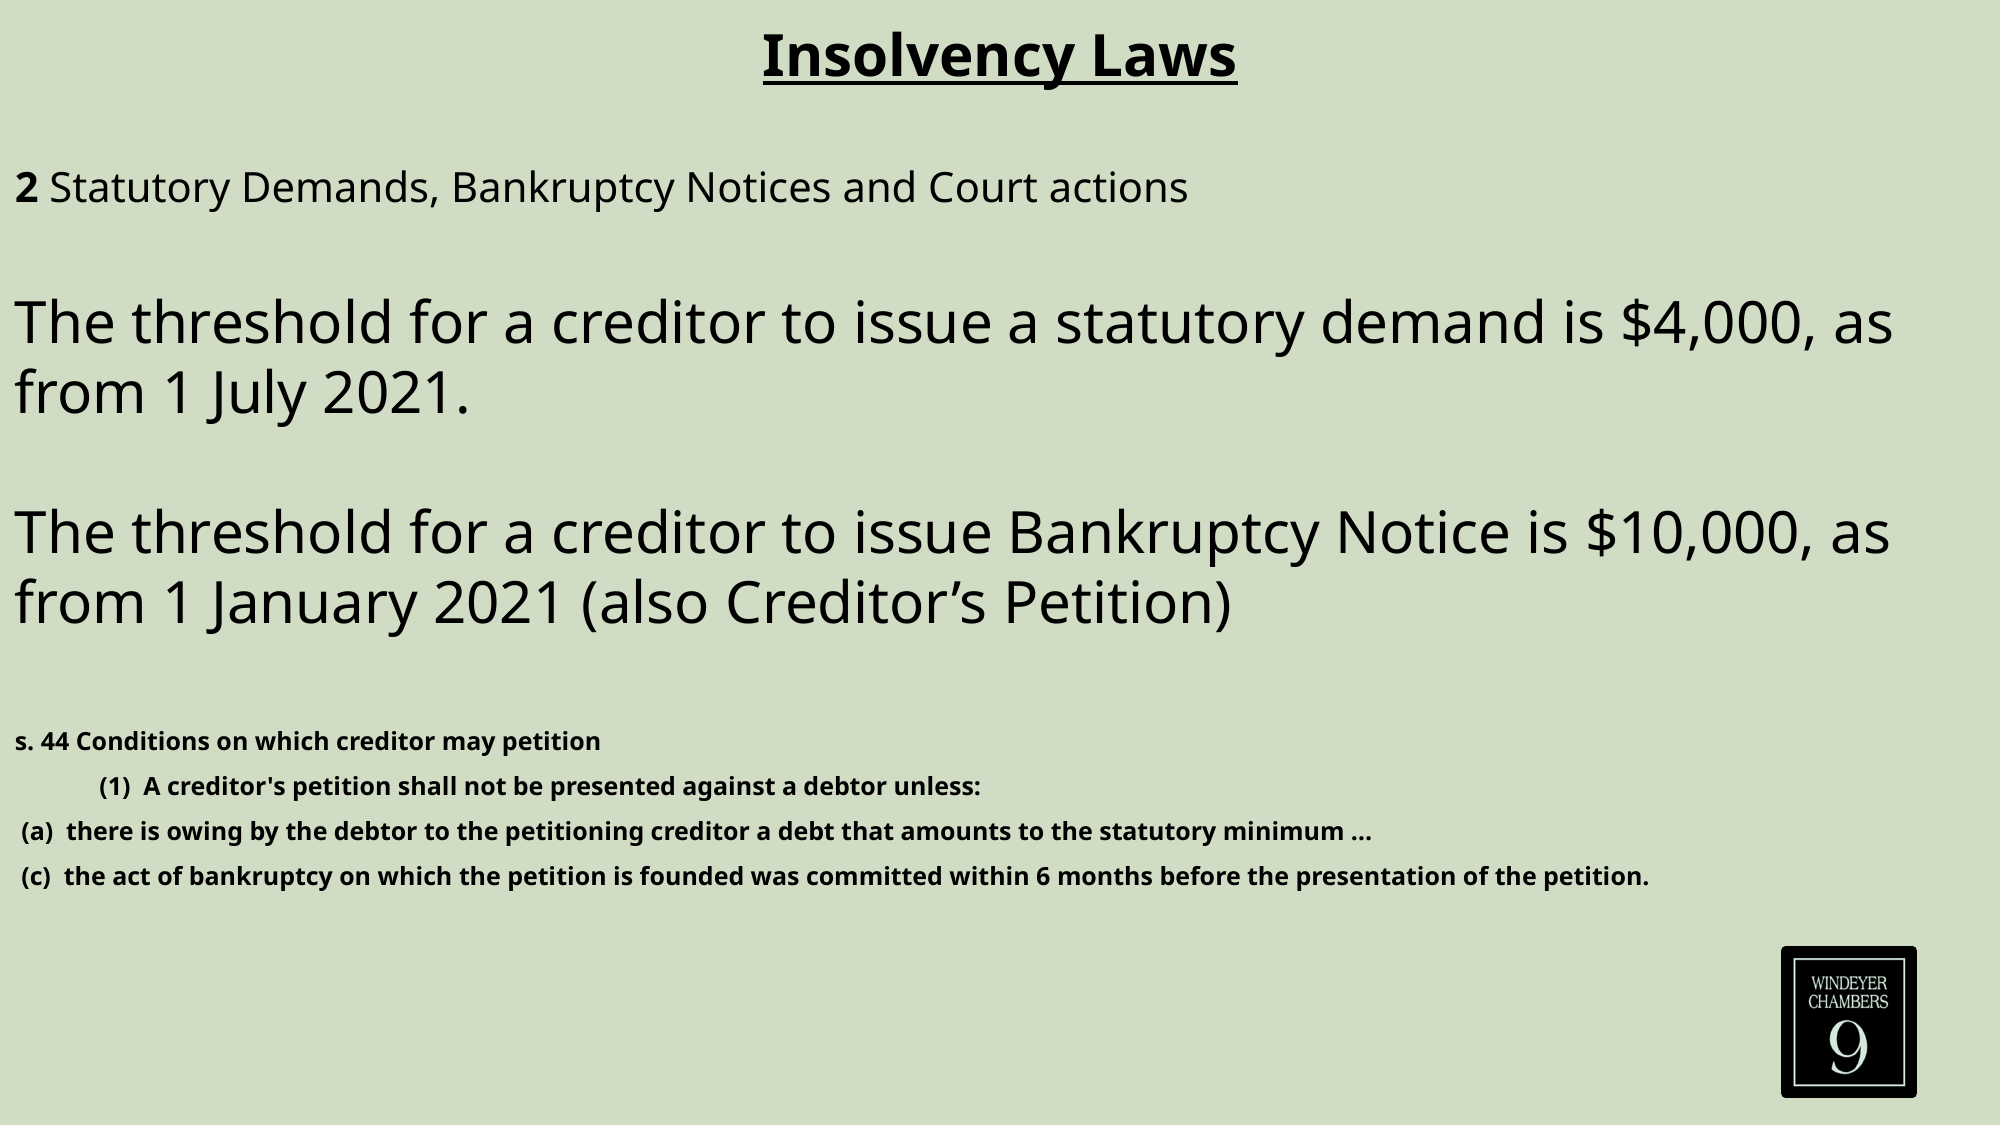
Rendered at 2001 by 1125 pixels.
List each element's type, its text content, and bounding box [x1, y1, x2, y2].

text_box 2 Statutory Demands, Bankruptcy Notices and Court actions The threshold for a creditor to issue a statutory demand is $4,000, as from 1 July 2021. The threshold for a creditor to issue Bankruptcy Notice is $10,000, as from 1 January 2021 (also Creditor’s Petition) s. 44 Conditions on which creditor may petition (1) A creditor's petition shall not be presented against a debtor unless: (a) there is owing by the debtor to the petitioning creditor a debt that amounts to the statutory minimum … (c) the act of bankruptcy on which the petition is founded was committed within 6 months before the presentation of the petition. [0, 128, 2000, 898]
text_box Insolvency Laws [0, 0, 2000, 118]
picture [1790, 955, 1908, 1089]
